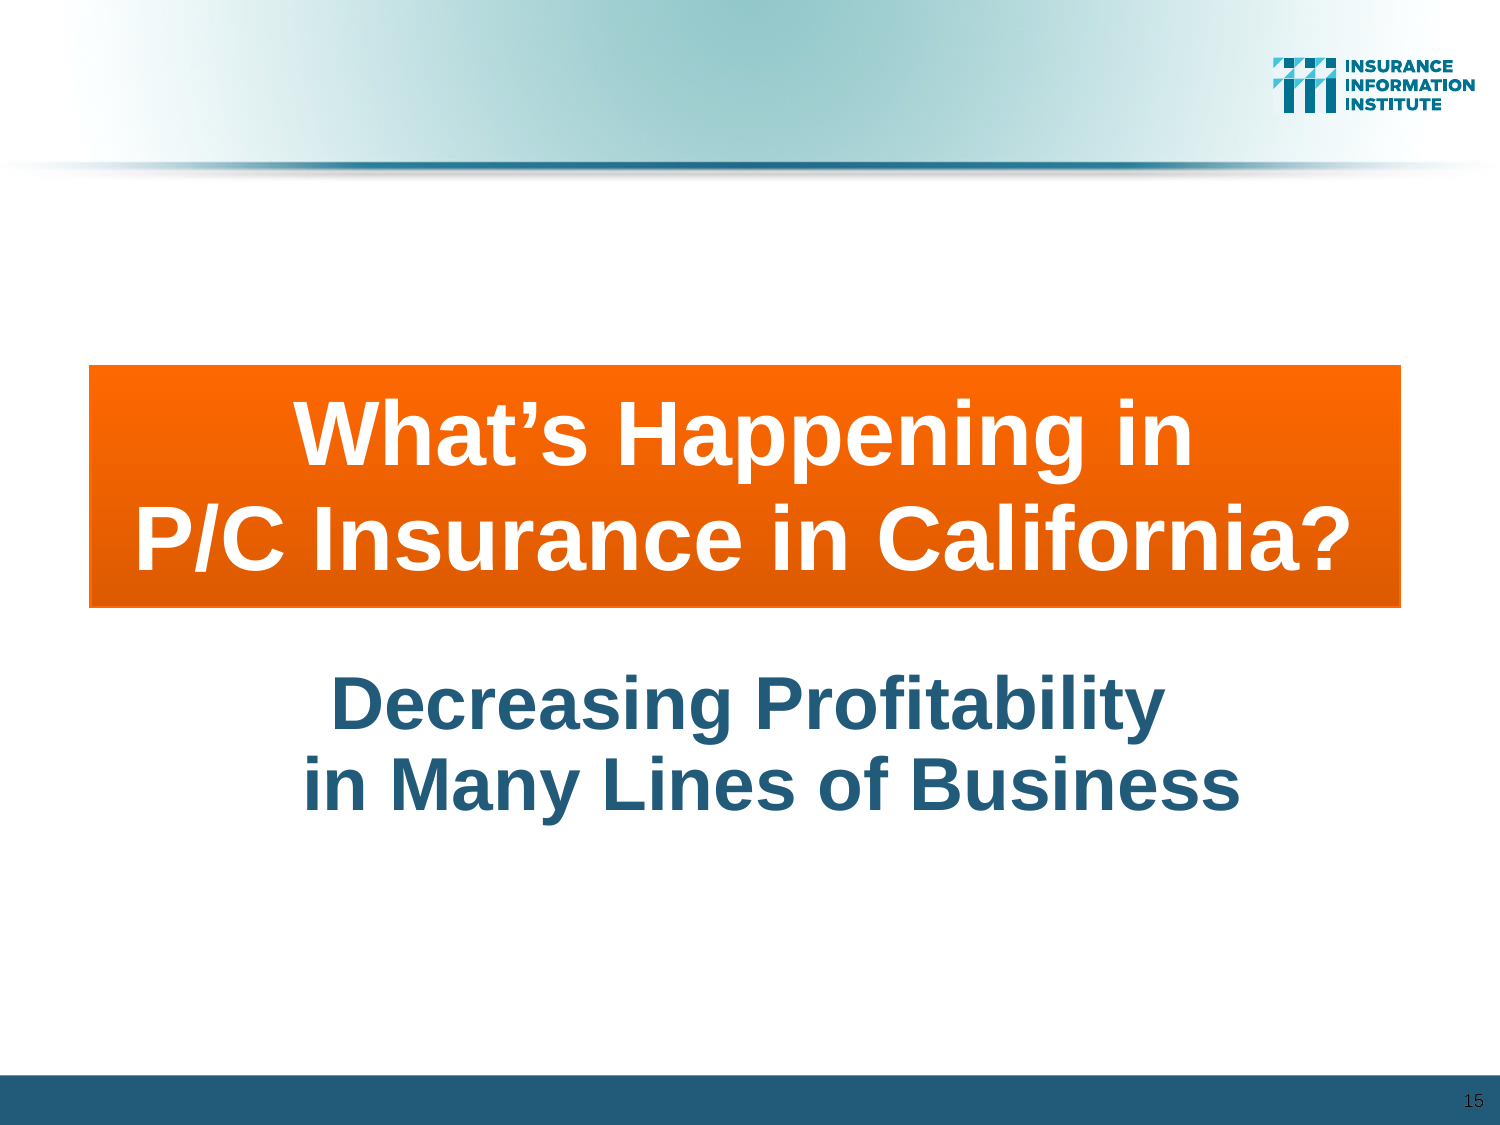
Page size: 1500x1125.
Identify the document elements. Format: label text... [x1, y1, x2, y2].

text_box [0, 1075, 1500, 1125]
text_box Decreasing Profitability in Many Lines of Business [55, 657, 1442, 834]
title What’s Happening in P/C Insurance in California? [90, 365, 1401, 608]
slide_number 15 [1410, 1091, 1485, 1112]
picture [0, 0, 1500, 189]
